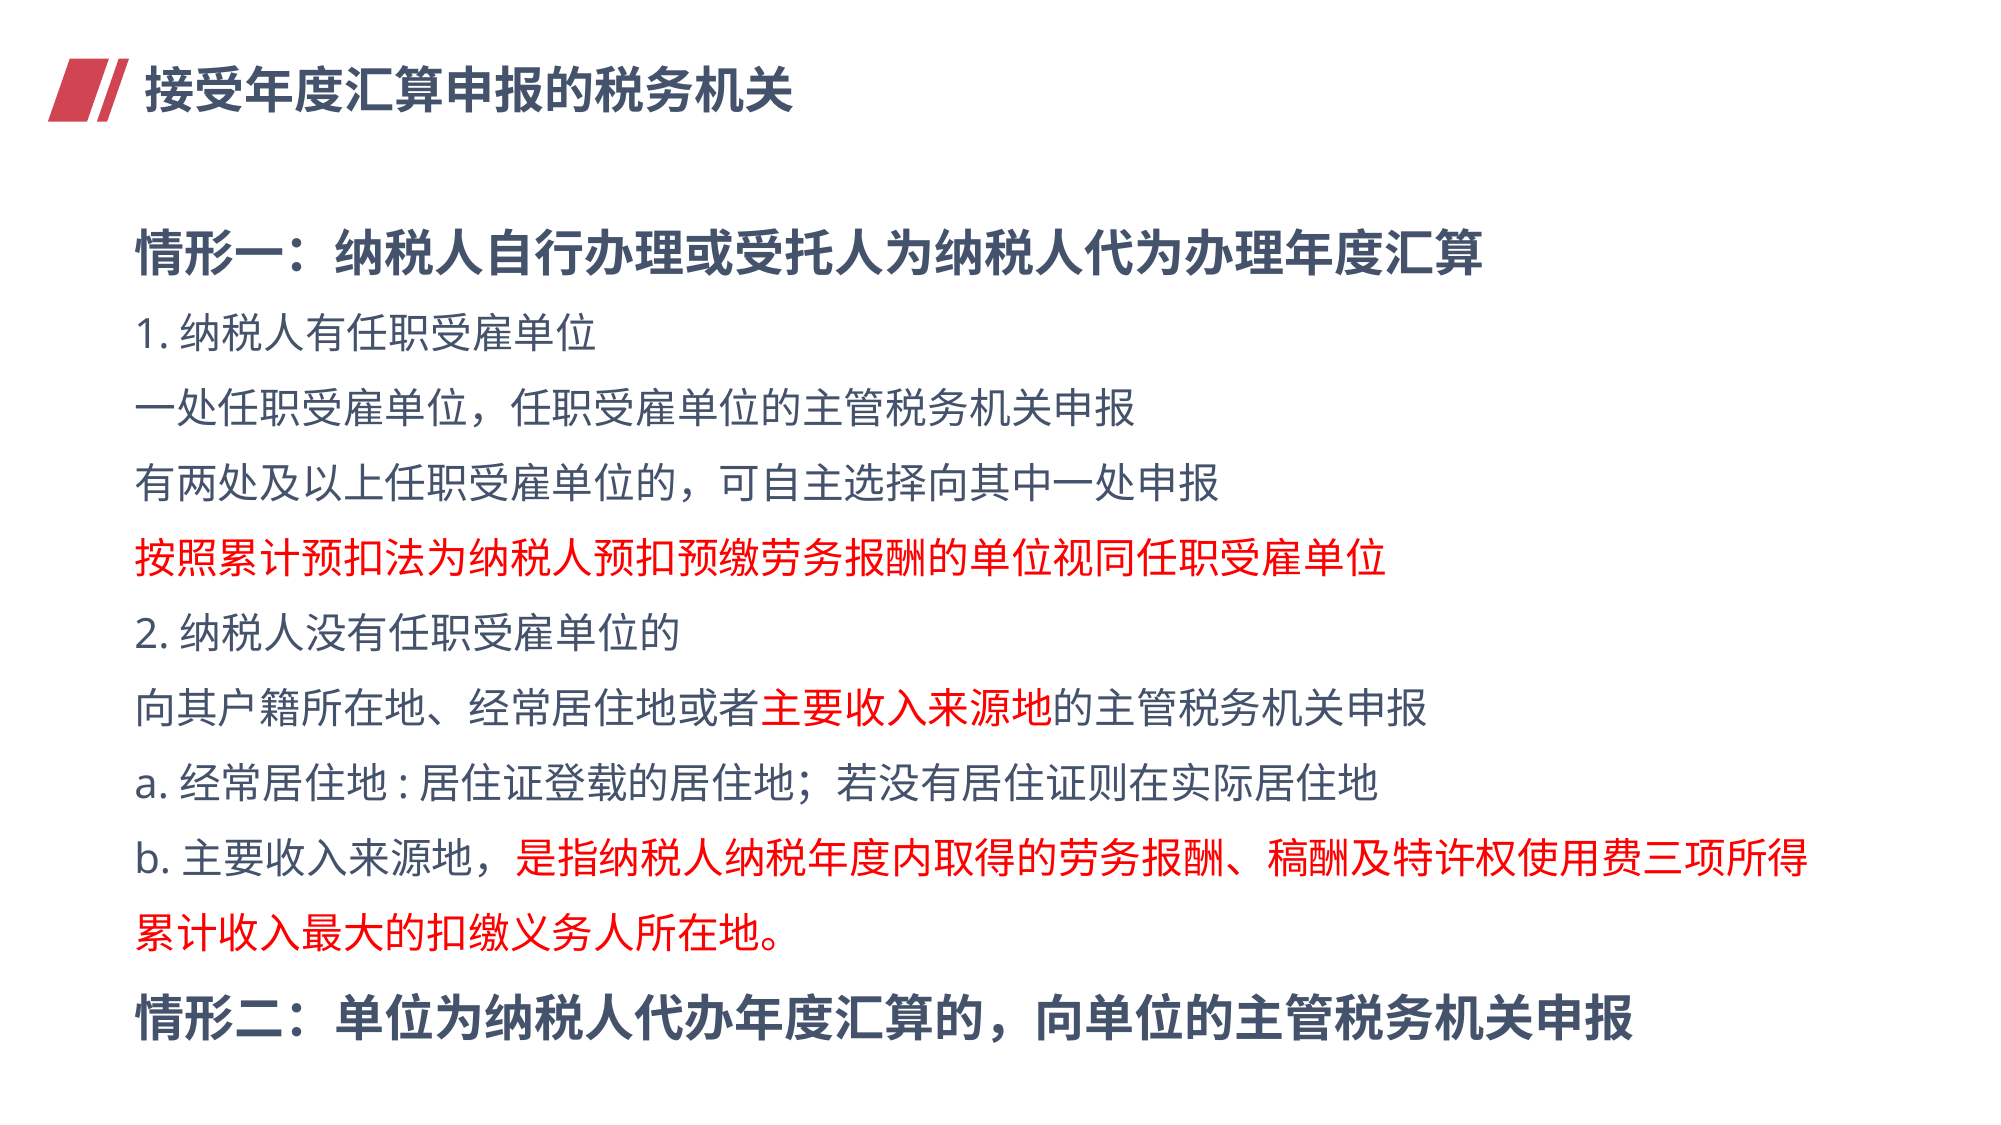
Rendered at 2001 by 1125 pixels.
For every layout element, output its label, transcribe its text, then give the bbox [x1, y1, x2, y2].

text_box 情形一：纳税人自行办理或受托人为纳税人代为办理年度汇算 1.纳税人有任职受雇单位 一处任职受雇单位，任职受雇单位的主管税务机关申报 有两处及以上任职受雇单位的，可自主选择向其中一处申报 按照累计预扣法为纳税人预扣预缴劳务报酬的单位视同任职受雇单位 2.纳税人没有任职受雇单位的 向其户籍所在地、经常居住地或者主要收入来源地的主管税务机关申报 a.经常居住地:居住证登载的居住地；若没有居住证则在实际居住地 b.主要收入来源地，是指纳税人纳税年度内取得的劳务报酬、稿酬及特许权使用费三项所得累计收入最大的扣缴义务人所在地。 情形二：单位为纳税人代办年度汇算的，向单位的主管税务机关申报 [119, 184, 1825, 1054]
text_box 接受年度汇算申报的税务机关 [142, 56, 888, 119]
text_box [47, 58, 109, 122]
text_box [96, 58, 130, 122]
